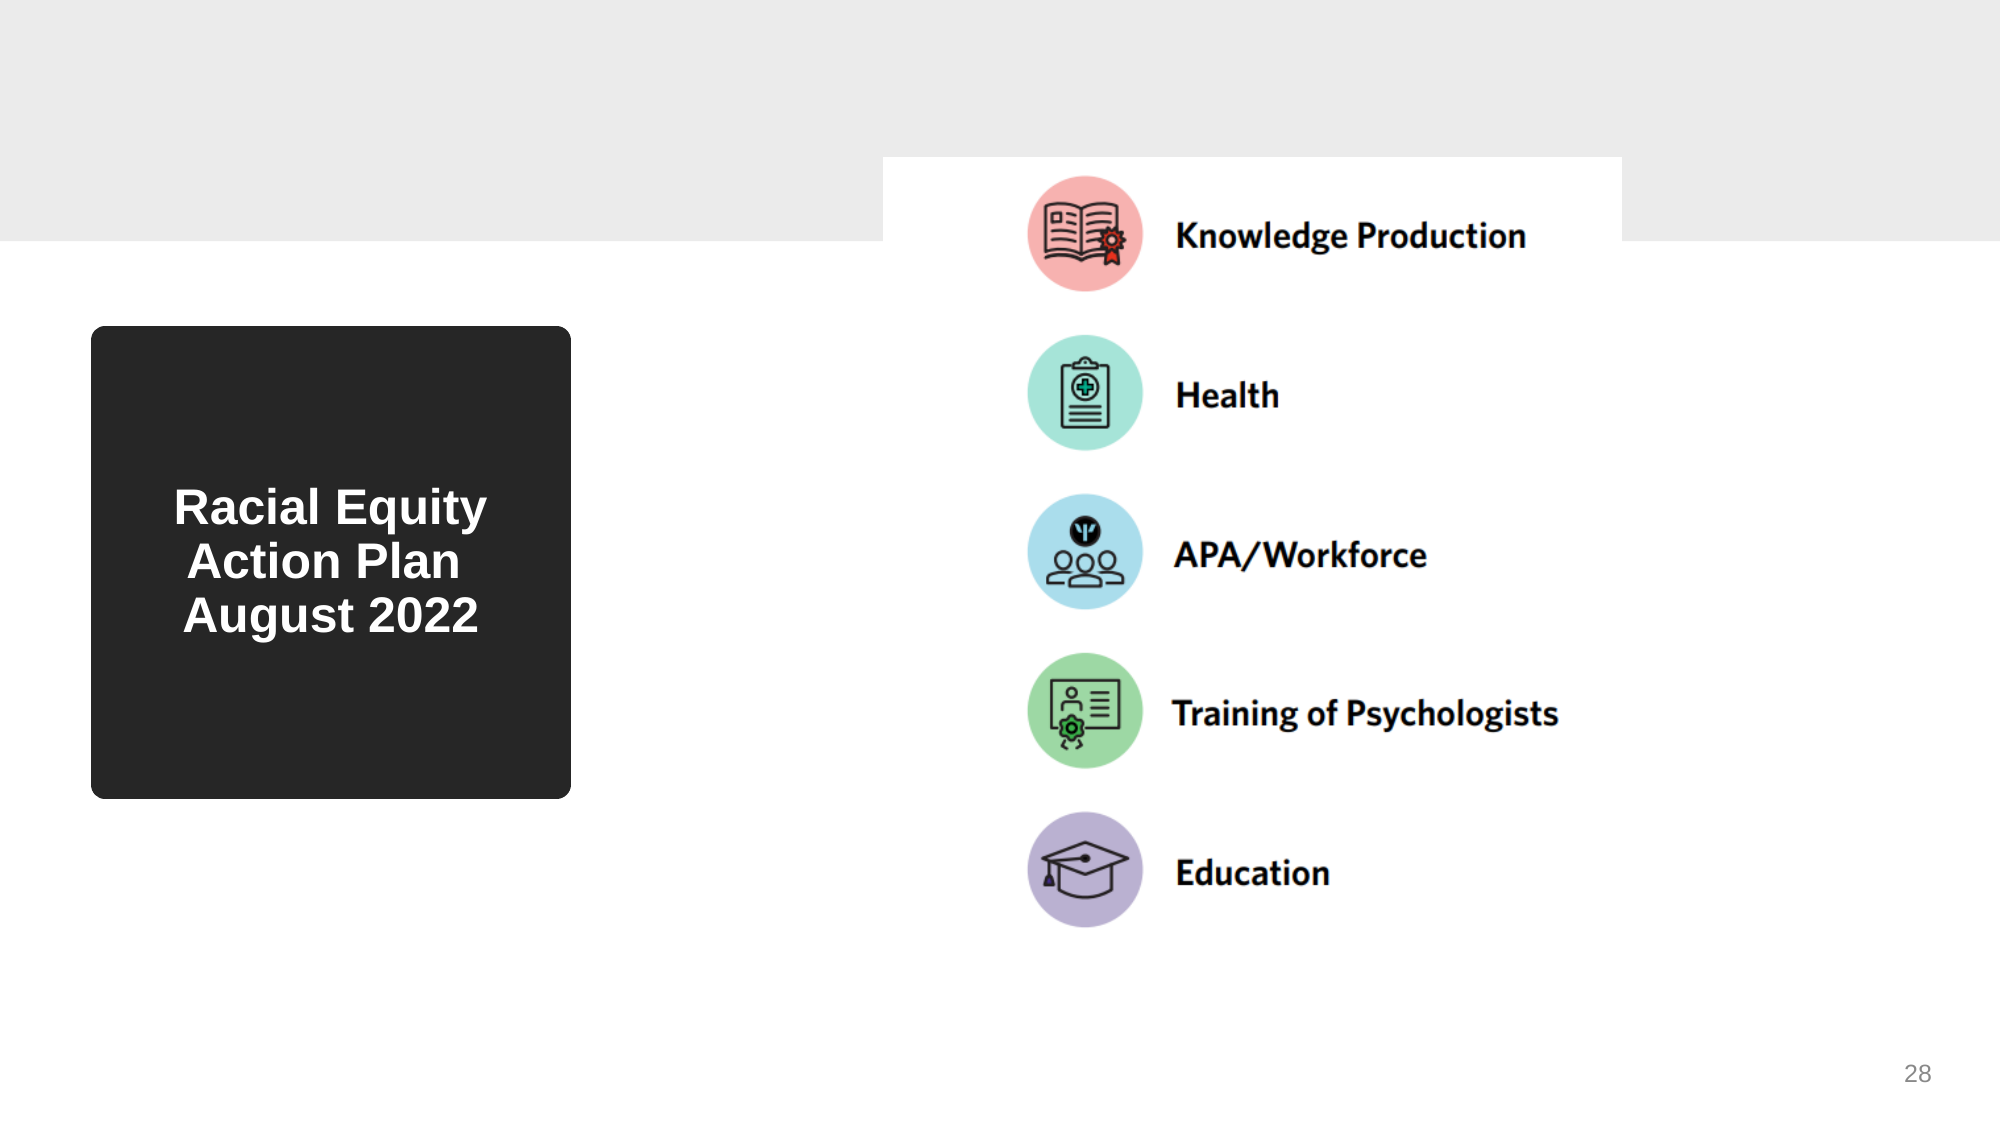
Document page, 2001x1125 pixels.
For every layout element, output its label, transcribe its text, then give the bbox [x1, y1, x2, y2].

slide_number 28 [1855, 1042, 1948, 1103]
title Racial Equity Action Plan August 2022 [105, 340, 557, 785]
picture [883, 157, 1622, 967]
